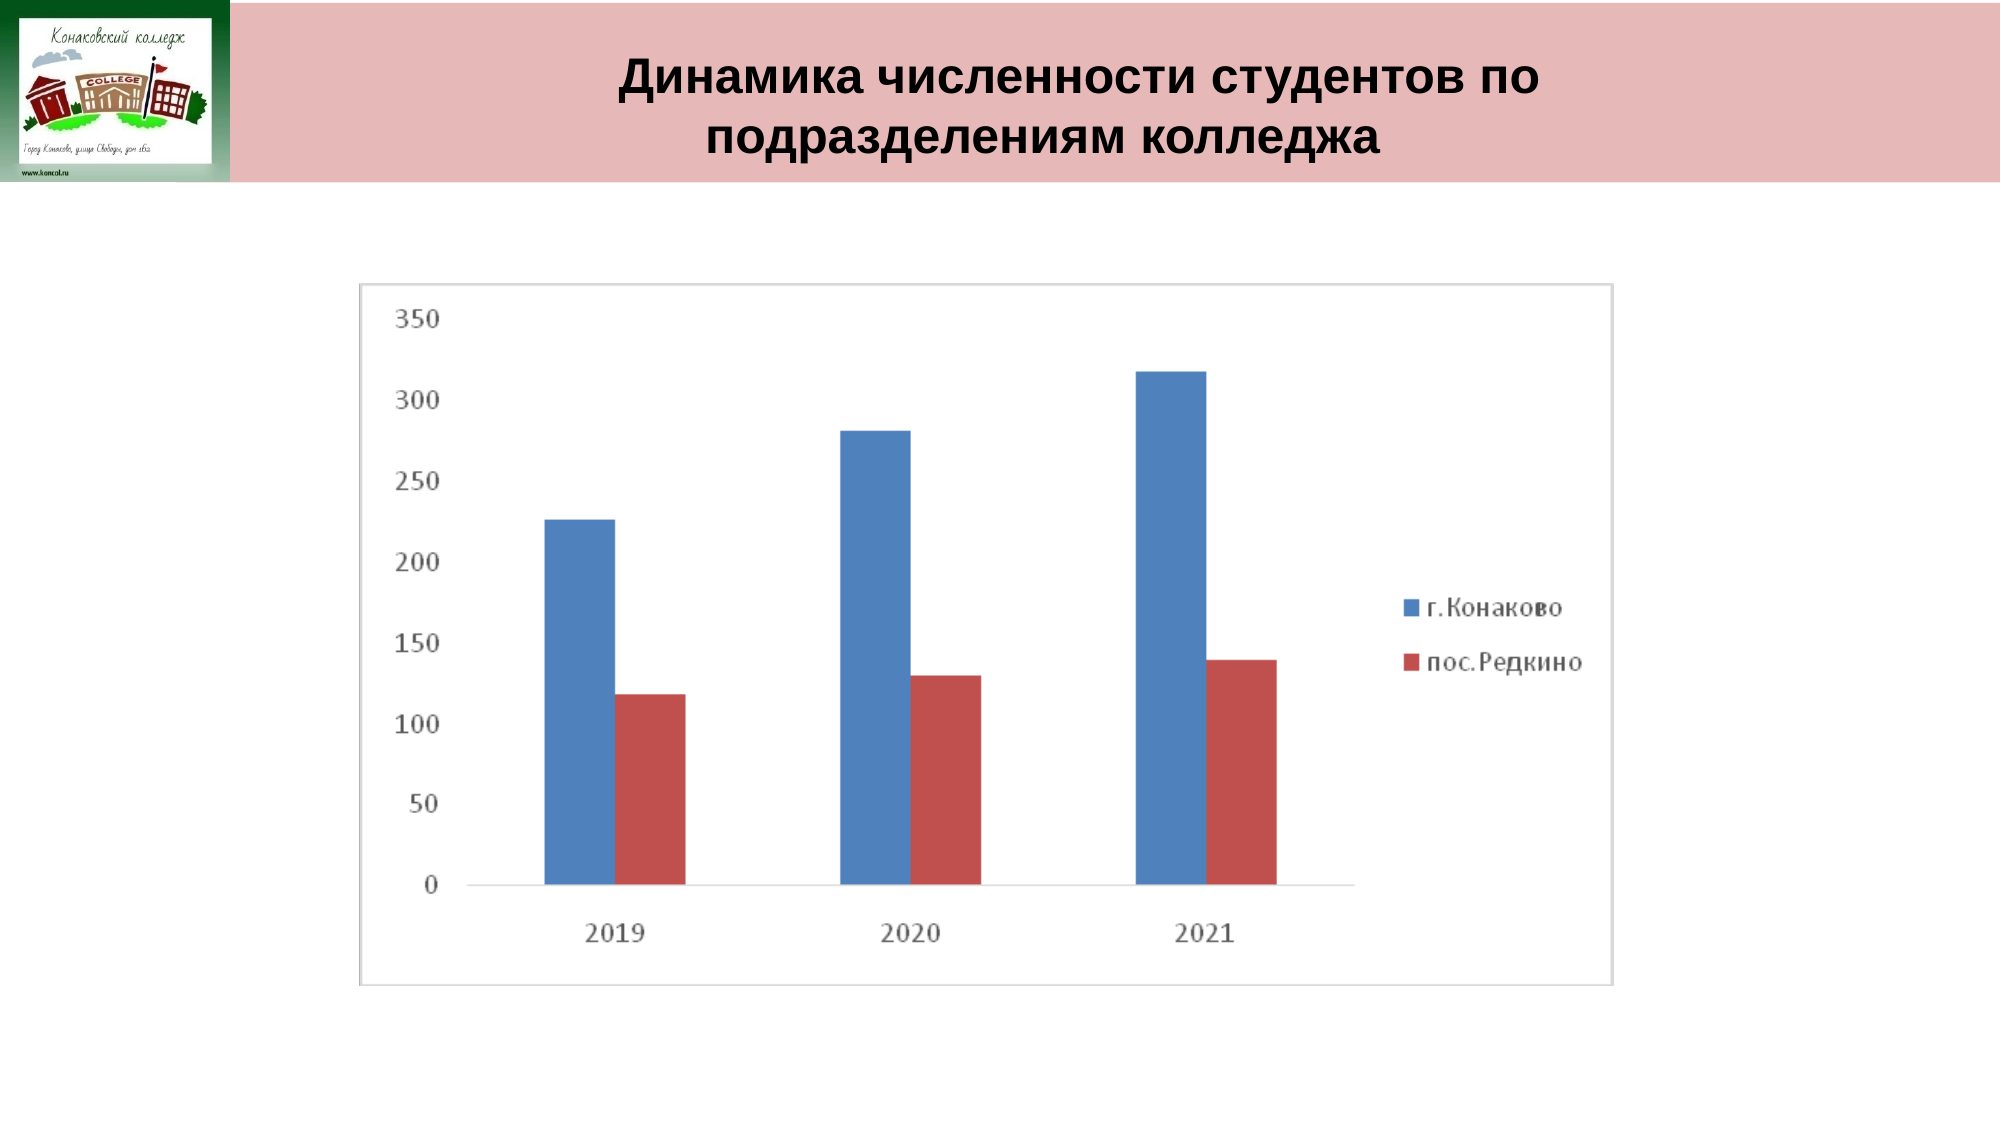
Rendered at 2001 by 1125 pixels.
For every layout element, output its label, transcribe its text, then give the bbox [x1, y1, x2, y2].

text_box Динамика численности студентов по подразделениям колледжа [351, 35, 1734, 171]
picture [0, 0, 230, 183]
picture [357, 283, 1614, 986]
text_box [232, 2, 2000, 183]
